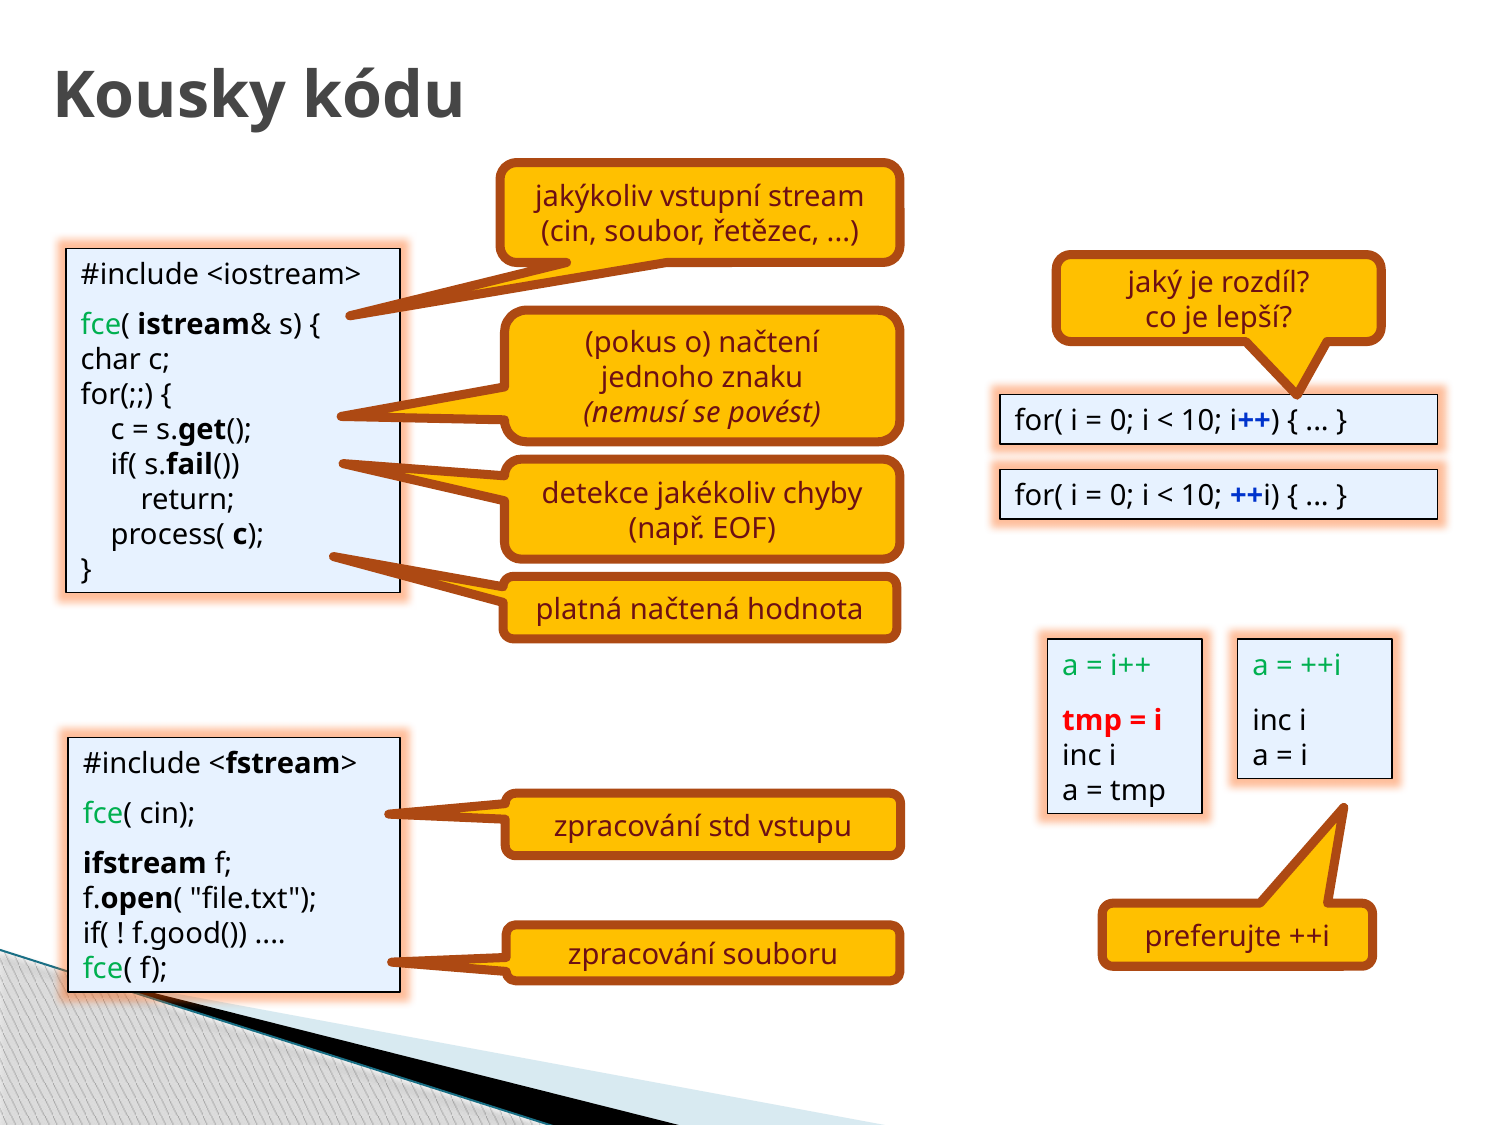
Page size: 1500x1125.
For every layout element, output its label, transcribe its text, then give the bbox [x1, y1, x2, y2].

text_box a = ++i inc i a = i [1237, 638, 1393, 779]
text_box #include <iostream> fce( istream& s) { char c; for(;;) { c = s.get(); if( s.fail()) return; process( c); } [65, 248, 400, 593]
text_box zpracování souboru [387, 920, 905, 986]
text_box a = i++ tmp = i inc i a = tmp [1047, 638, 1202, 814]
text_box platná načtená hodnota [329, 552, 902, 644]
text_box jakýkoliv vstupní stream (cin, soubor, řetězec, ...) [345, 158, 905, 321]
title Kousky kódu [37, 45, 1463, 138]
text_box preferujte ++i [1097, 802, 1378, 971]
text_box for( i = 0; i < 10; ++i) { ... } [999, 469, 1438, 519]
text_box for( i = 0; i < 10; i++) { ... } [999, 394, 1438, 444]
text_box #include <fstream> fce( cin); ifstream f; f.open( "file.txt"); if( ! f.good()) .... fce( f); [68, 737, 400, 992]
text_box zpracování std vstupu [384, 788, 906, 861]
text_box detekce jakékoliv chyby (např. EOF) [338, 454, 905, 564]
text_box jaký je rozdíl? co je lepší? [1051, 250, 1386, 400]
text_box (pokus o) načtení jednoho znaku (nemusí se povést) [336, 305, 905, 447]
